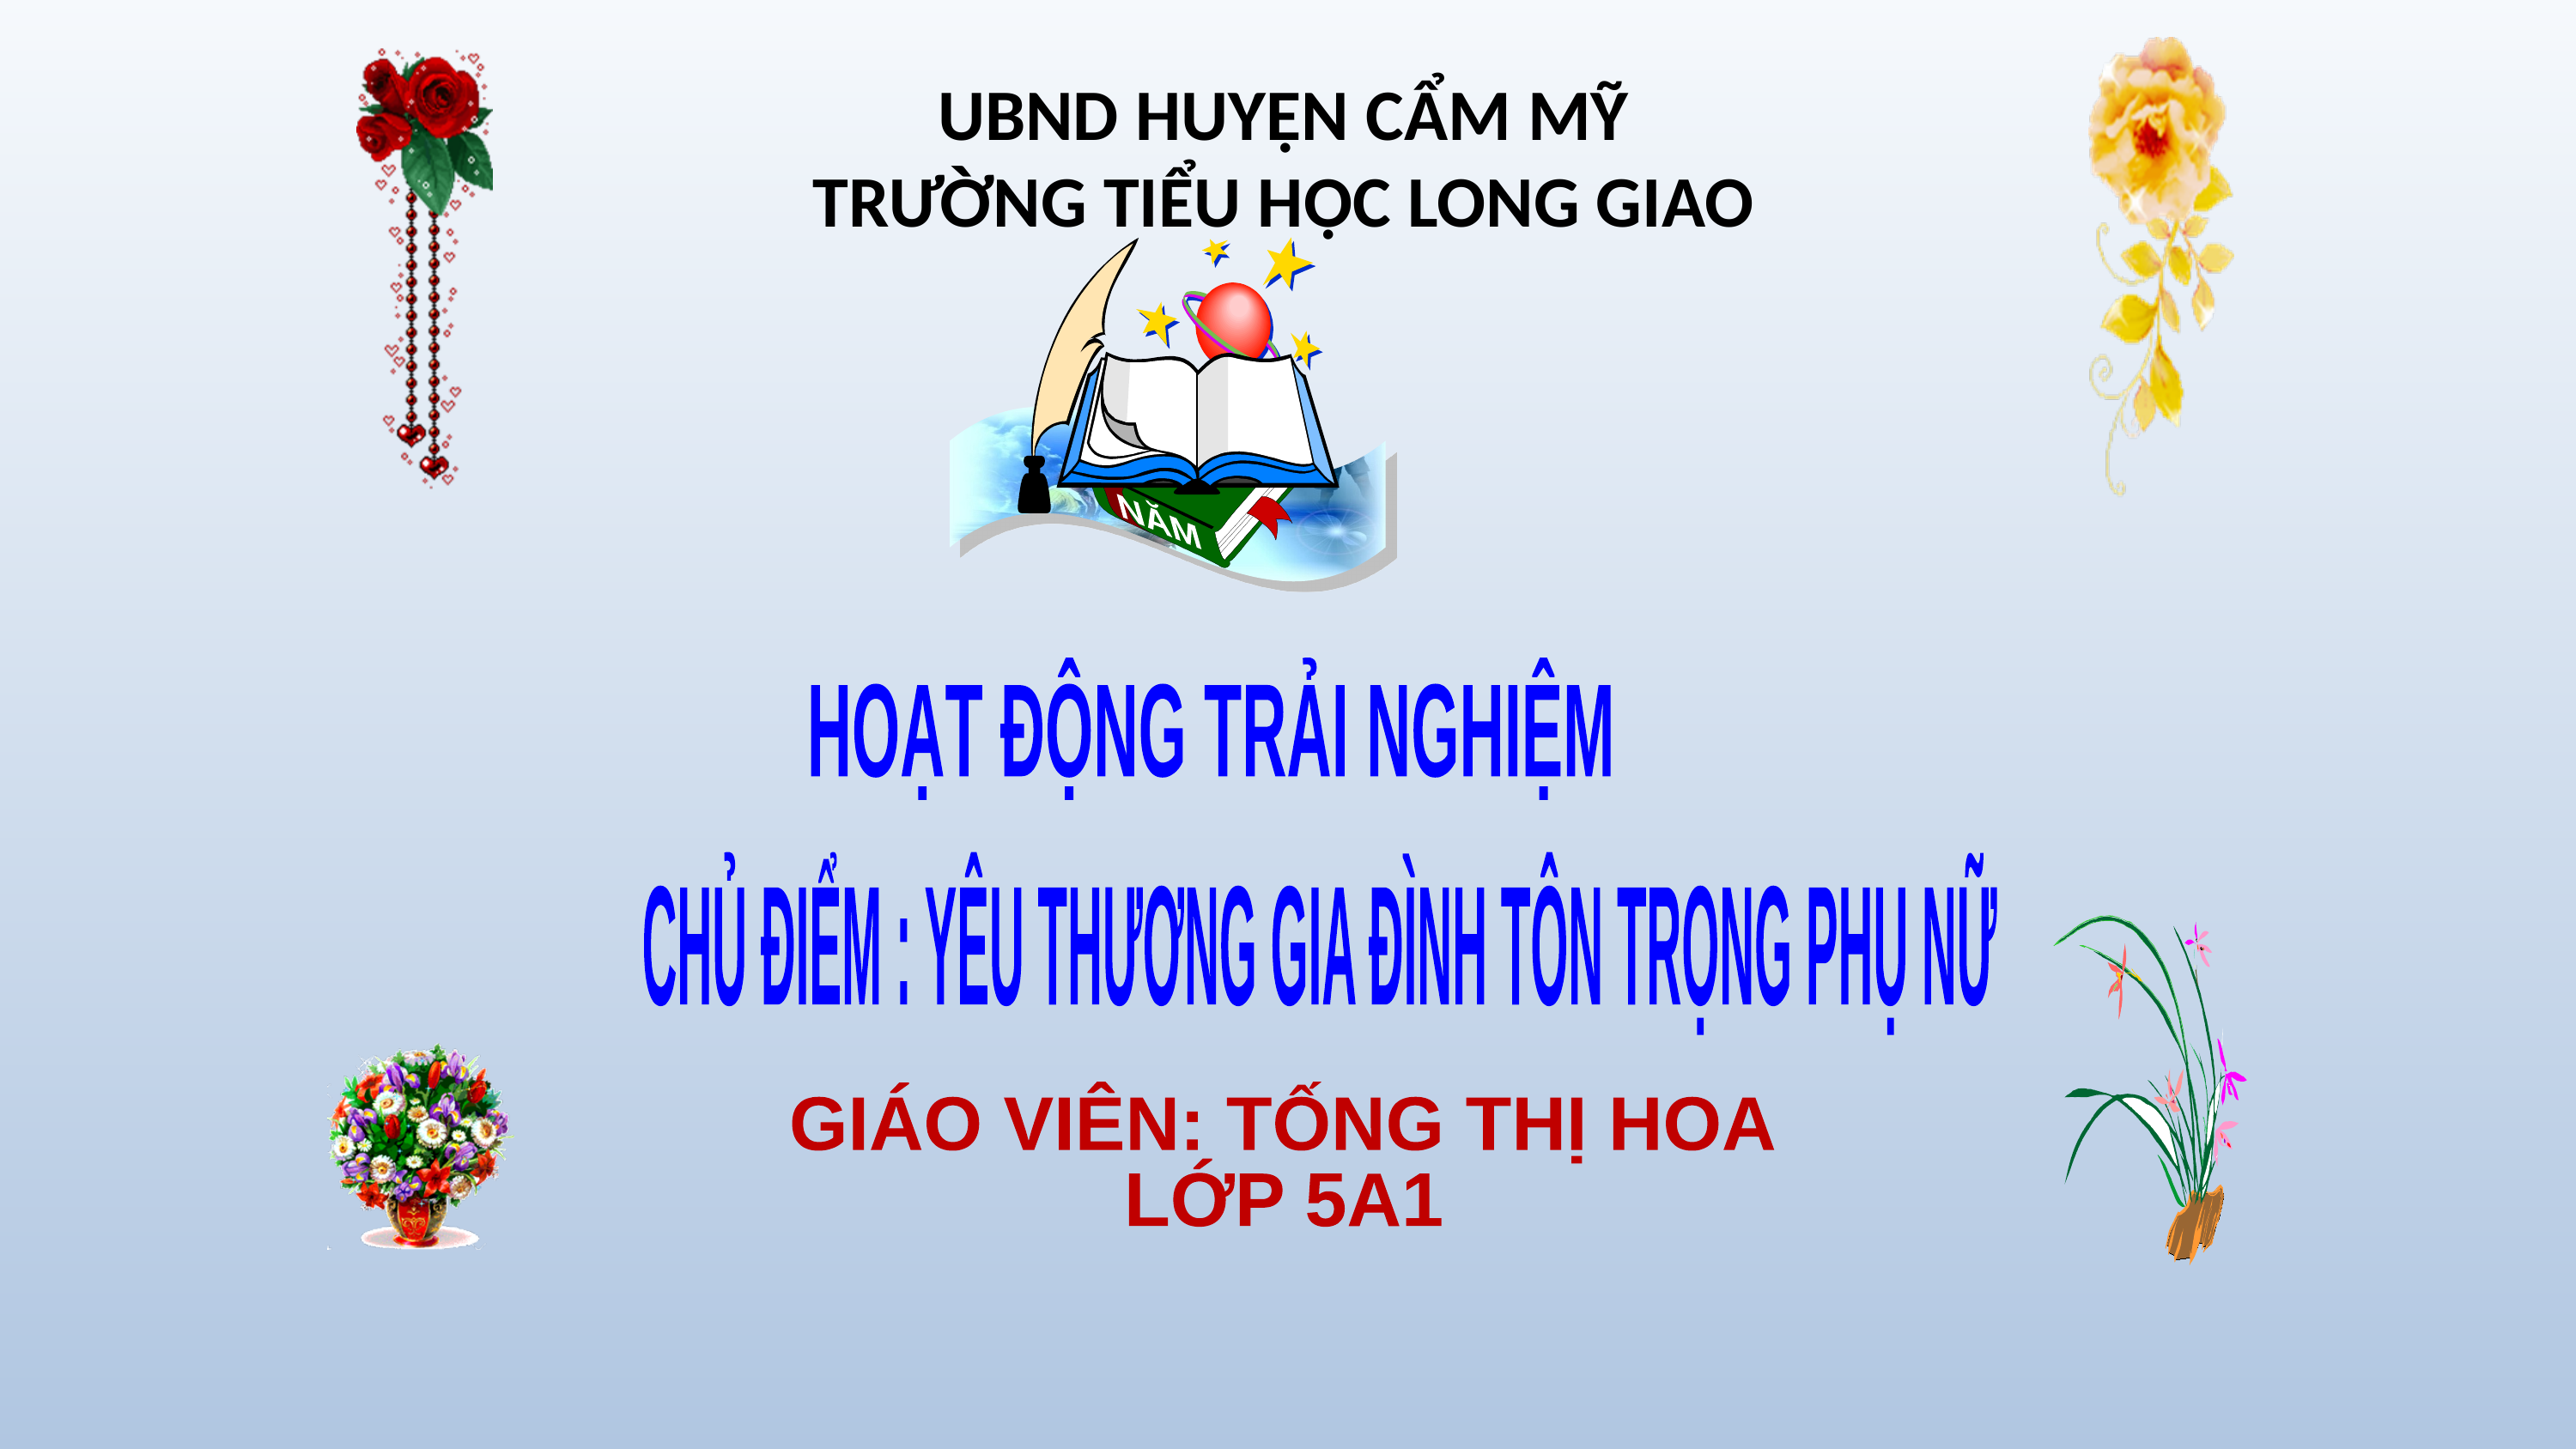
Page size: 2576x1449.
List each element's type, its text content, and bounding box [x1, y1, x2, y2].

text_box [2053, 915, 2247, 1266]
picture [327, 1043, 514, 1250]
picture [2088, 37, 2235, 500]
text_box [949, 237, 1386, 584]
picture [356, 47, 493, 490]
text_box UBND HUYỆN CẨM MỸ TRƯỜNG TIỂU HỌC LONG GIAO [579, 80, 1988, 229]
